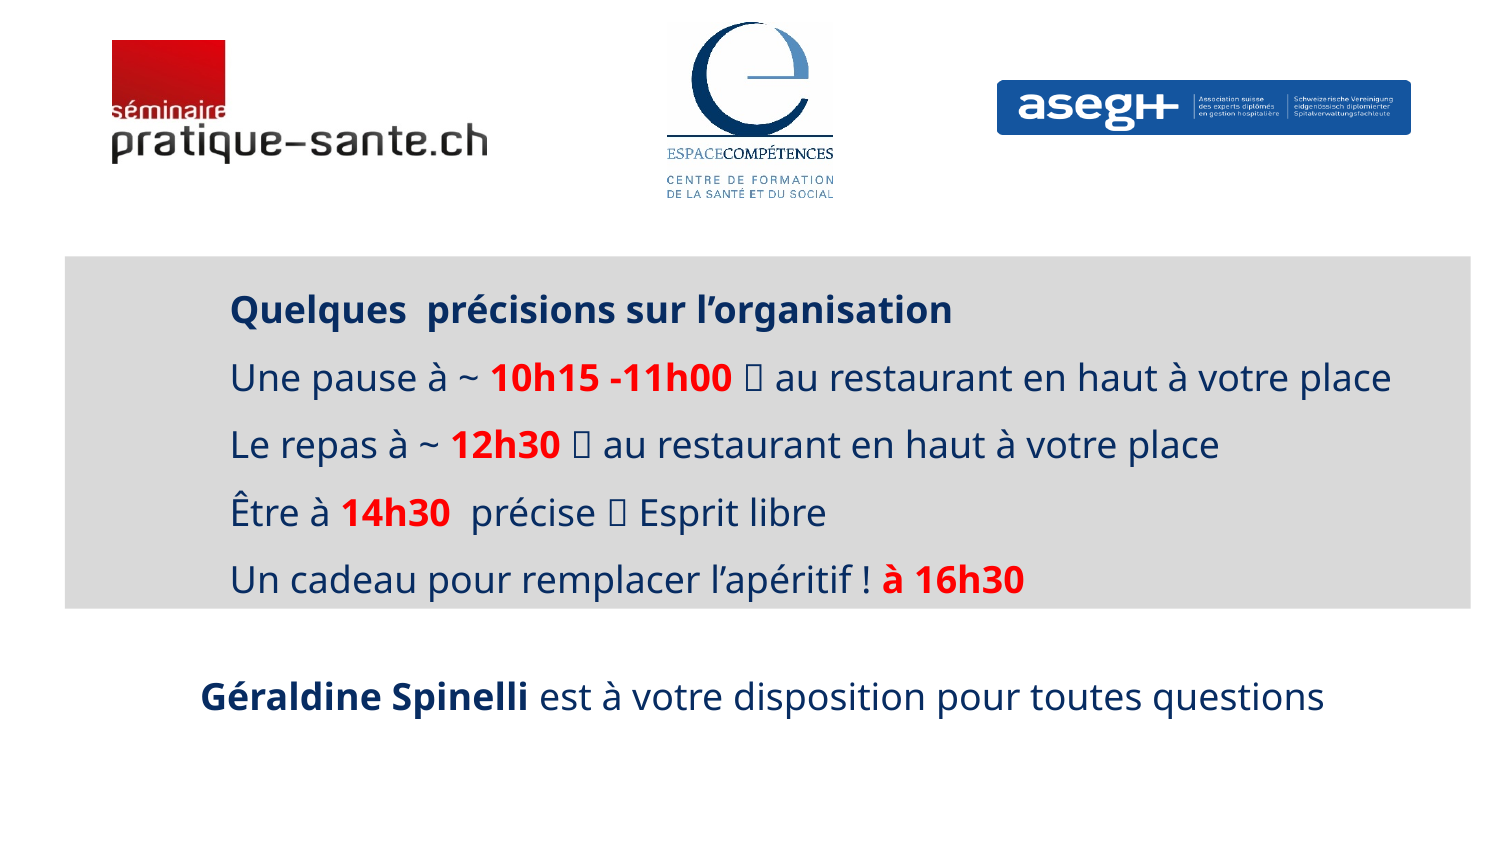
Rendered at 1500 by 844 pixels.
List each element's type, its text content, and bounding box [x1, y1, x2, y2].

text_box Géraldine Spinelli est à votre disposition pour toutes questions [64, 646, 1341, 744]
picture [667, 22, 833, 198]
picture [997, 80, 1411, 135]
picture [112, 40, 487, 164]
text_box Quelques précisions sur l’organisation Une pause à ~ 10h15 -11h00  au restaurant en haut à votre place Le repas à ~ 12h30  au restaurant en haut à votre place Être à 14h30 précise  Esprit libre Un cadeau pour remplacer l’apéritif ! à 16h30 [64, 256, 1471, 609]
